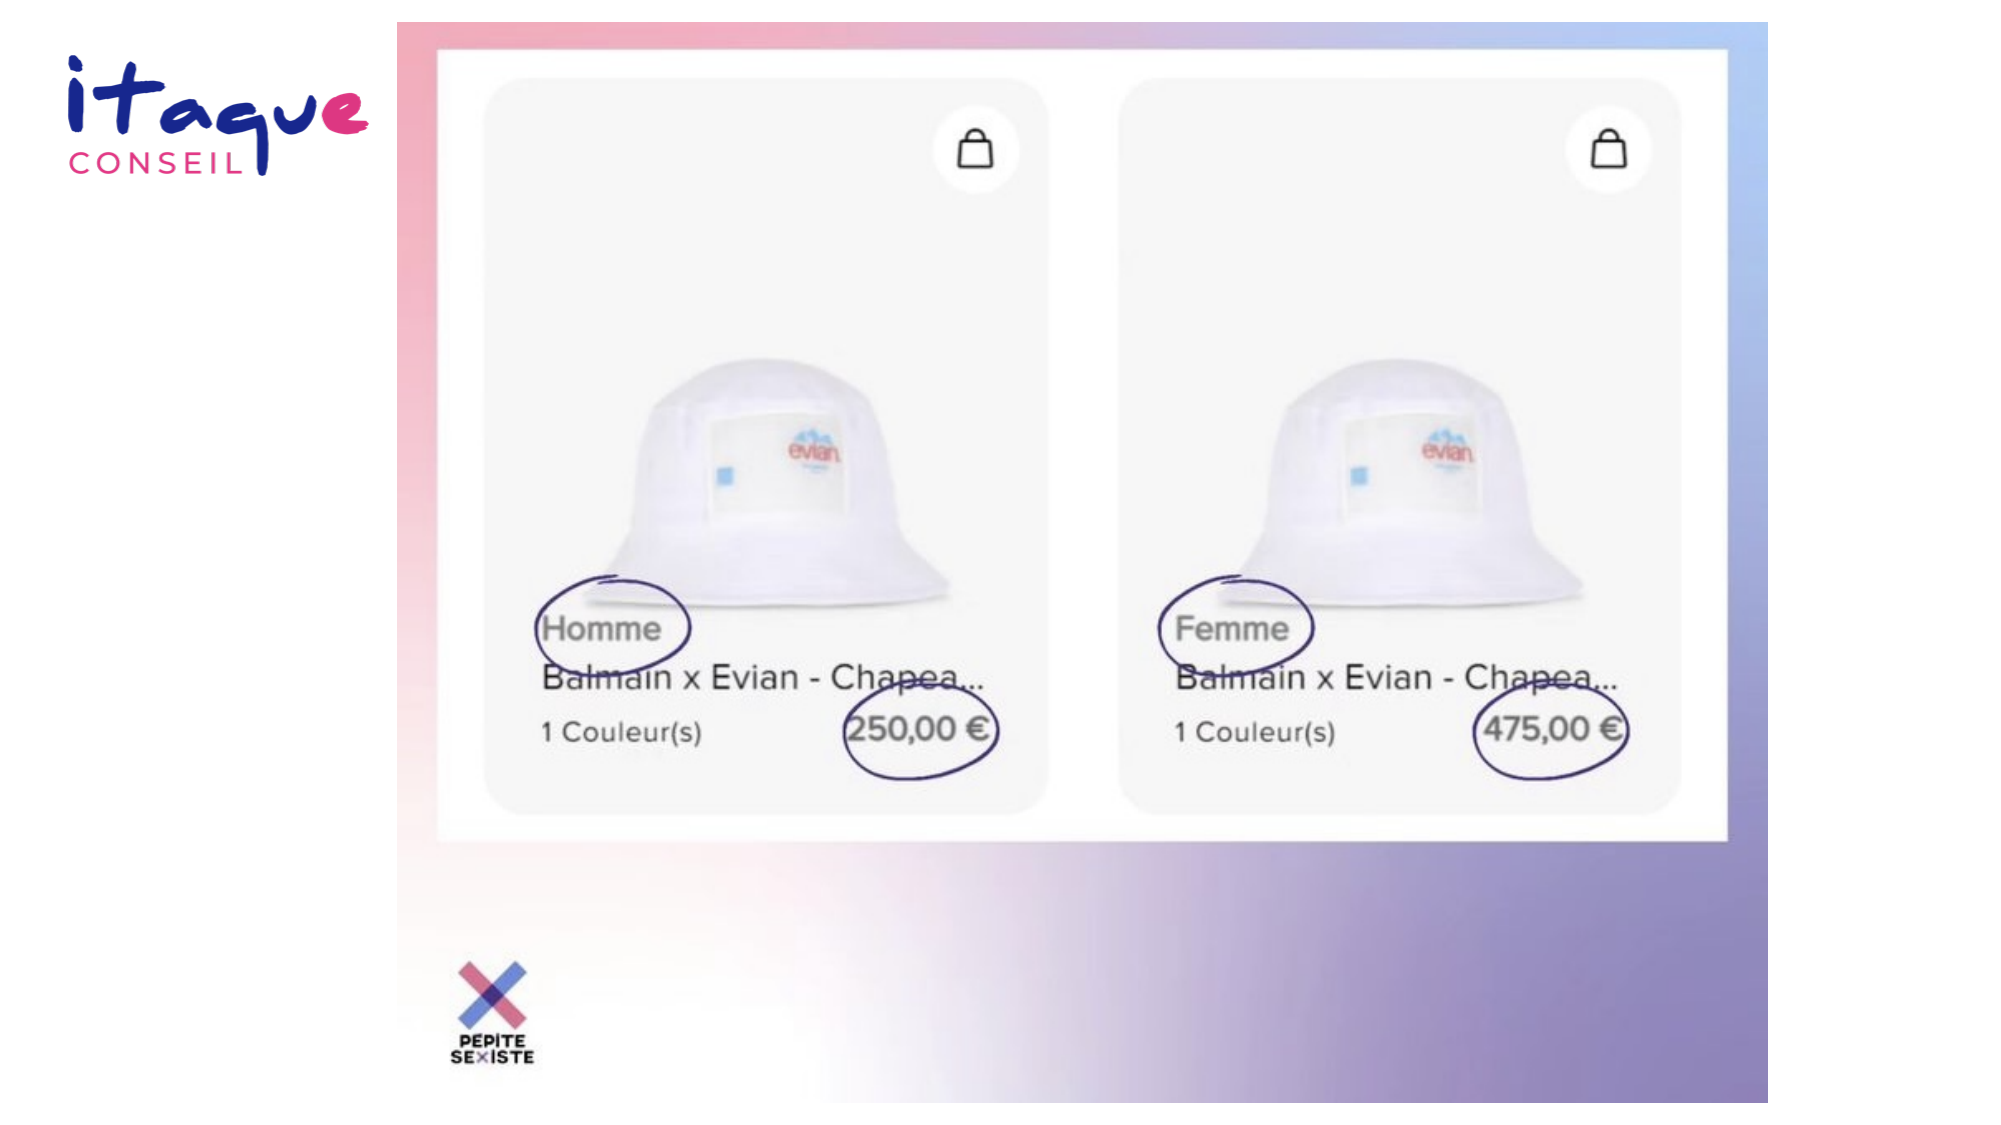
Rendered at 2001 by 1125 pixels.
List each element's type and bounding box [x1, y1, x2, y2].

picture [0, 0, 1768, 1103]
